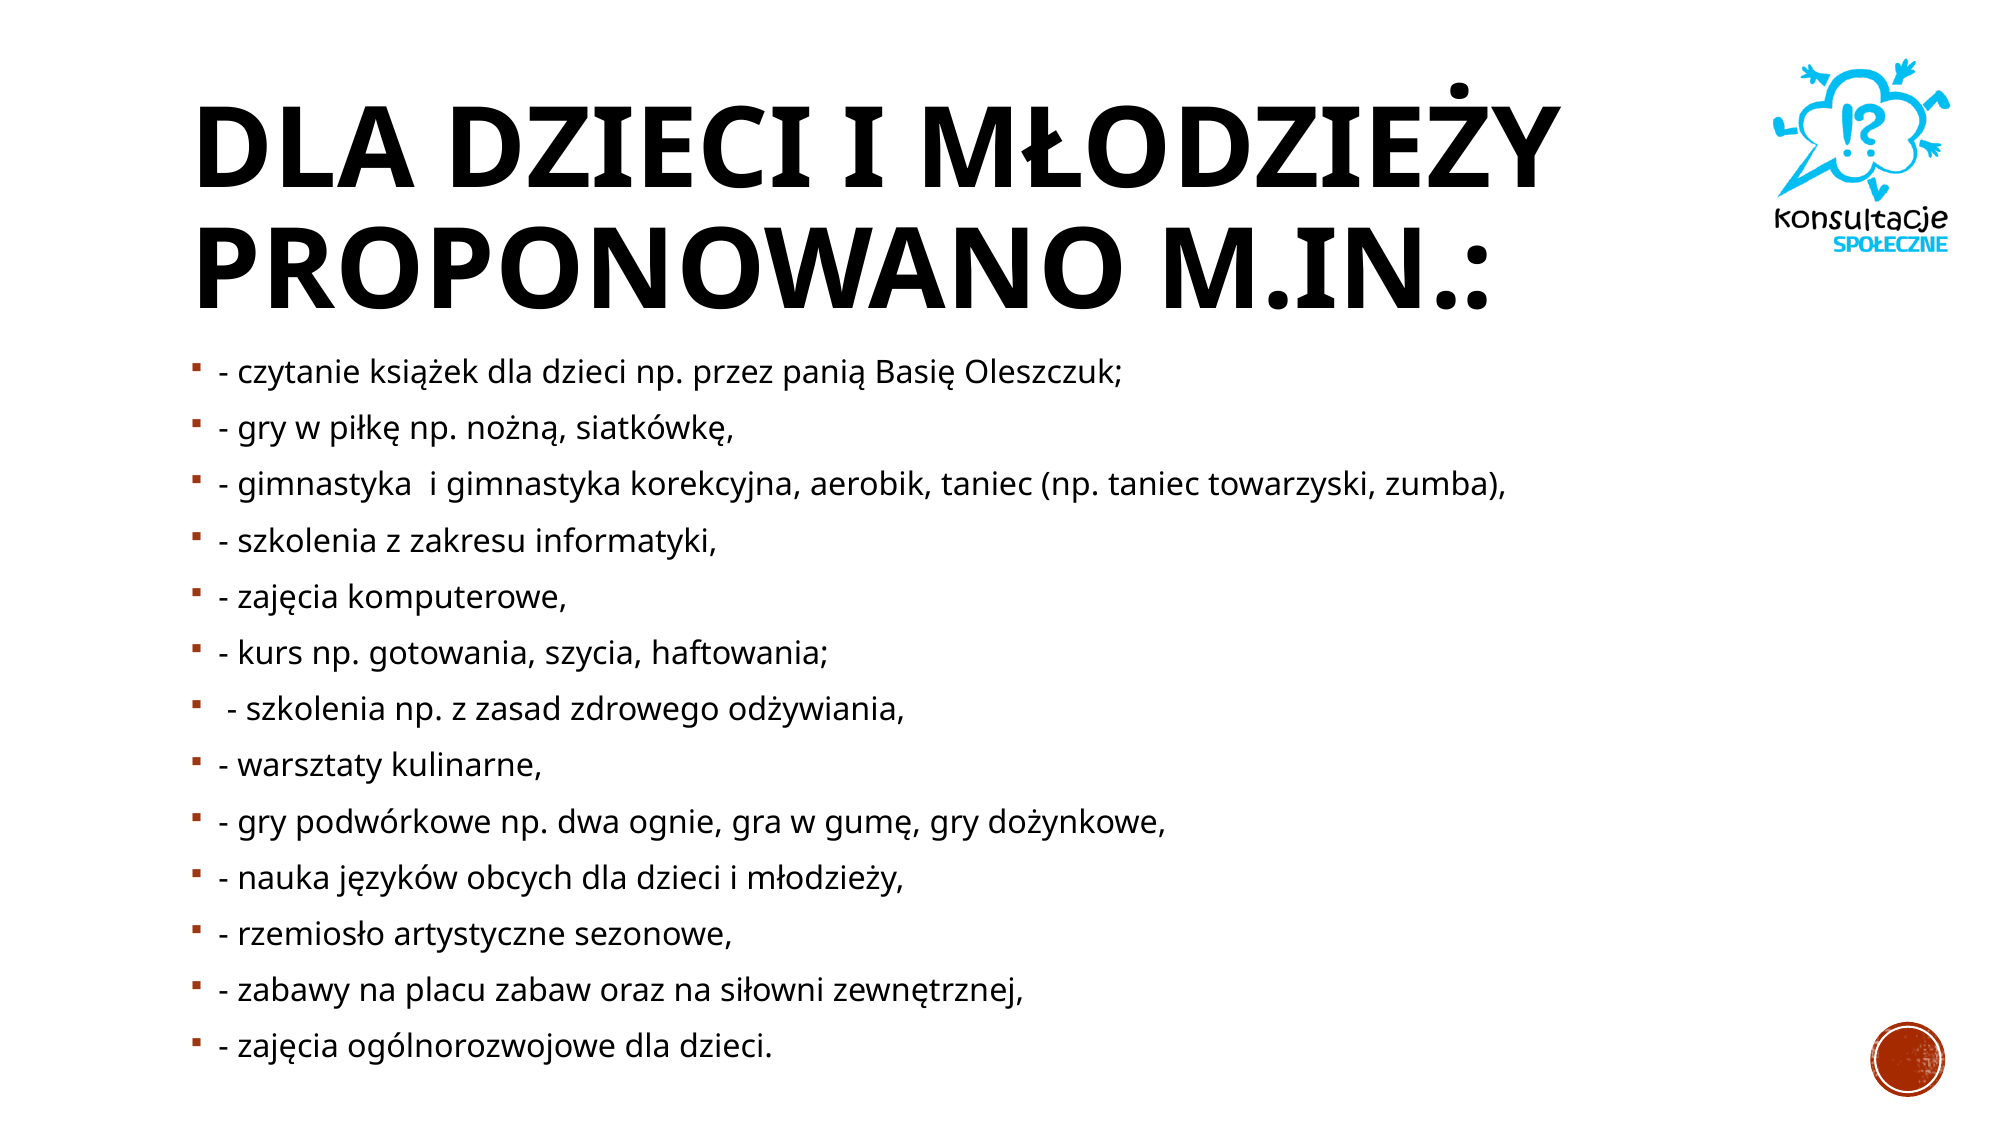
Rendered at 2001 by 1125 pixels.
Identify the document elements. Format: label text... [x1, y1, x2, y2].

list - czytanie książek dla dzieci np. przez panią Basię Oleszczuk; - gry w piłkę np. nożną, siatkówkę, - gimnastyka i gimnastyka korekcyjna, aerobik, taniec (np. taniec towarzyski, zumba), - szkolenia z zakresu informatyki, - zajęcia komputerowe, - kurs np. gotowania, szycia, haftowania; - szkolenia np. z zasad zdrowego odżywiania, - warsztaty kulinarne, - gry podwórkowe np. dwa ognie, gra w gumę, gry dożynkowe, - nauka języków obcych dla dzieci i młodzieży, - rzemiosło artystyczne sezonowe, - zabawy na placu zabaw oraz na siłowni zewnętrznej, - zajęcia ogólnorozwojowe dla dzieci. [175, 348, 1826, 1079]
title Dla dzieci i młodzieży proponowano m.in.: [175, 79, 1826, 344]
picture [1741, 30, 1981, 280]
